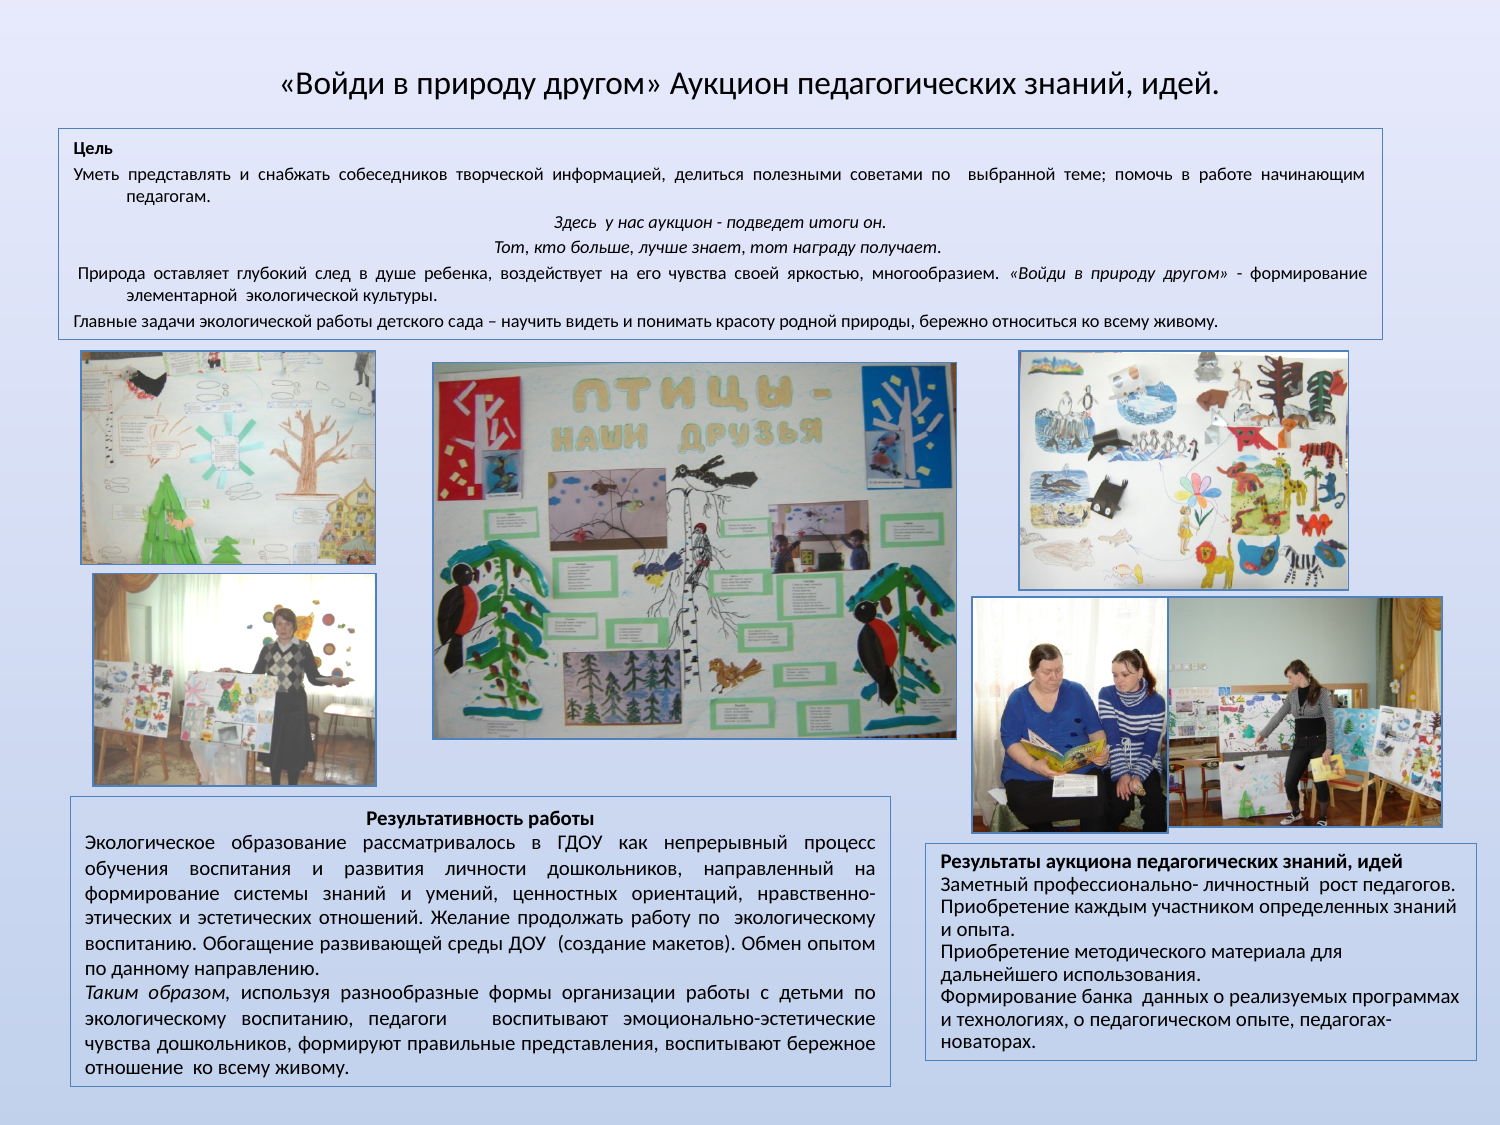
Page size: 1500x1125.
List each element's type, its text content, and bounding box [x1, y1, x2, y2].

text_box Результативность работы Экологическое образование рассматривалось в ГДОУ как непрерывный процесс обучения воспитания и развития личности дошкольников, направленный на формирование системы знаний и умений, ценностных ориентаций, нравственно-этических и эстетических отношений. Желание продолжать работу по экологическому воспитанию. Обогащение развивающей среды ДОУ (создание макетов). Обмен опытом по данному направлению. Таким образом, используя разнообразные формы организации работы с детьми по экологическому воспитанию, педагоги воспитывают эмоционально-эстетические чувства дошкольников, формируют правильные представления, воспитывают бережное отношение ко всему живому. [70, 796, 891, 1087]
picture [93, 573, 376, 786]
title «Войди в природу другом» Аукцион педагогических знаний, идей. [75, 45, 1425, 118]
picture [433, 362, 957, 739]
picture [81, 351, 376, 564]
picture [1019, 351, 1348, 590]
picture [972, 597, 1442, 833]
list Цель Уметь представлять и снабжать собеседников творческой информацией, делиться полезными советами по выбранной теме; помочь в работе начинающим педагогам. Здесь у нас аукцион - подведет итоги он. Тот, кто больше, лучше знает, тот награду получает. Природа оставляет глубокий след в душе ребенка, воздействует на его чувства своей яркостью, многообразием. «Войди в природу другом» - формирование элементарной экологической культуры. Главные задачи экологической работы детского сада – научить видеть и понимать красоту родной природы, бережно относиться ко всему живому. [58, 128, 1383, 340]
text_box Результаты аукциона педагогических знаний, идей Заметный профессионально- личностный рост педагогов. Приобретение каждым участником определенных знаний и опыта. Приобретение методического материала для дальнейшего использования. Формирование банка данных о реализуемых программах и технологиях, о педагогическом опыте, педагогах-новаторах. [925, 843, 1477, 1061]
